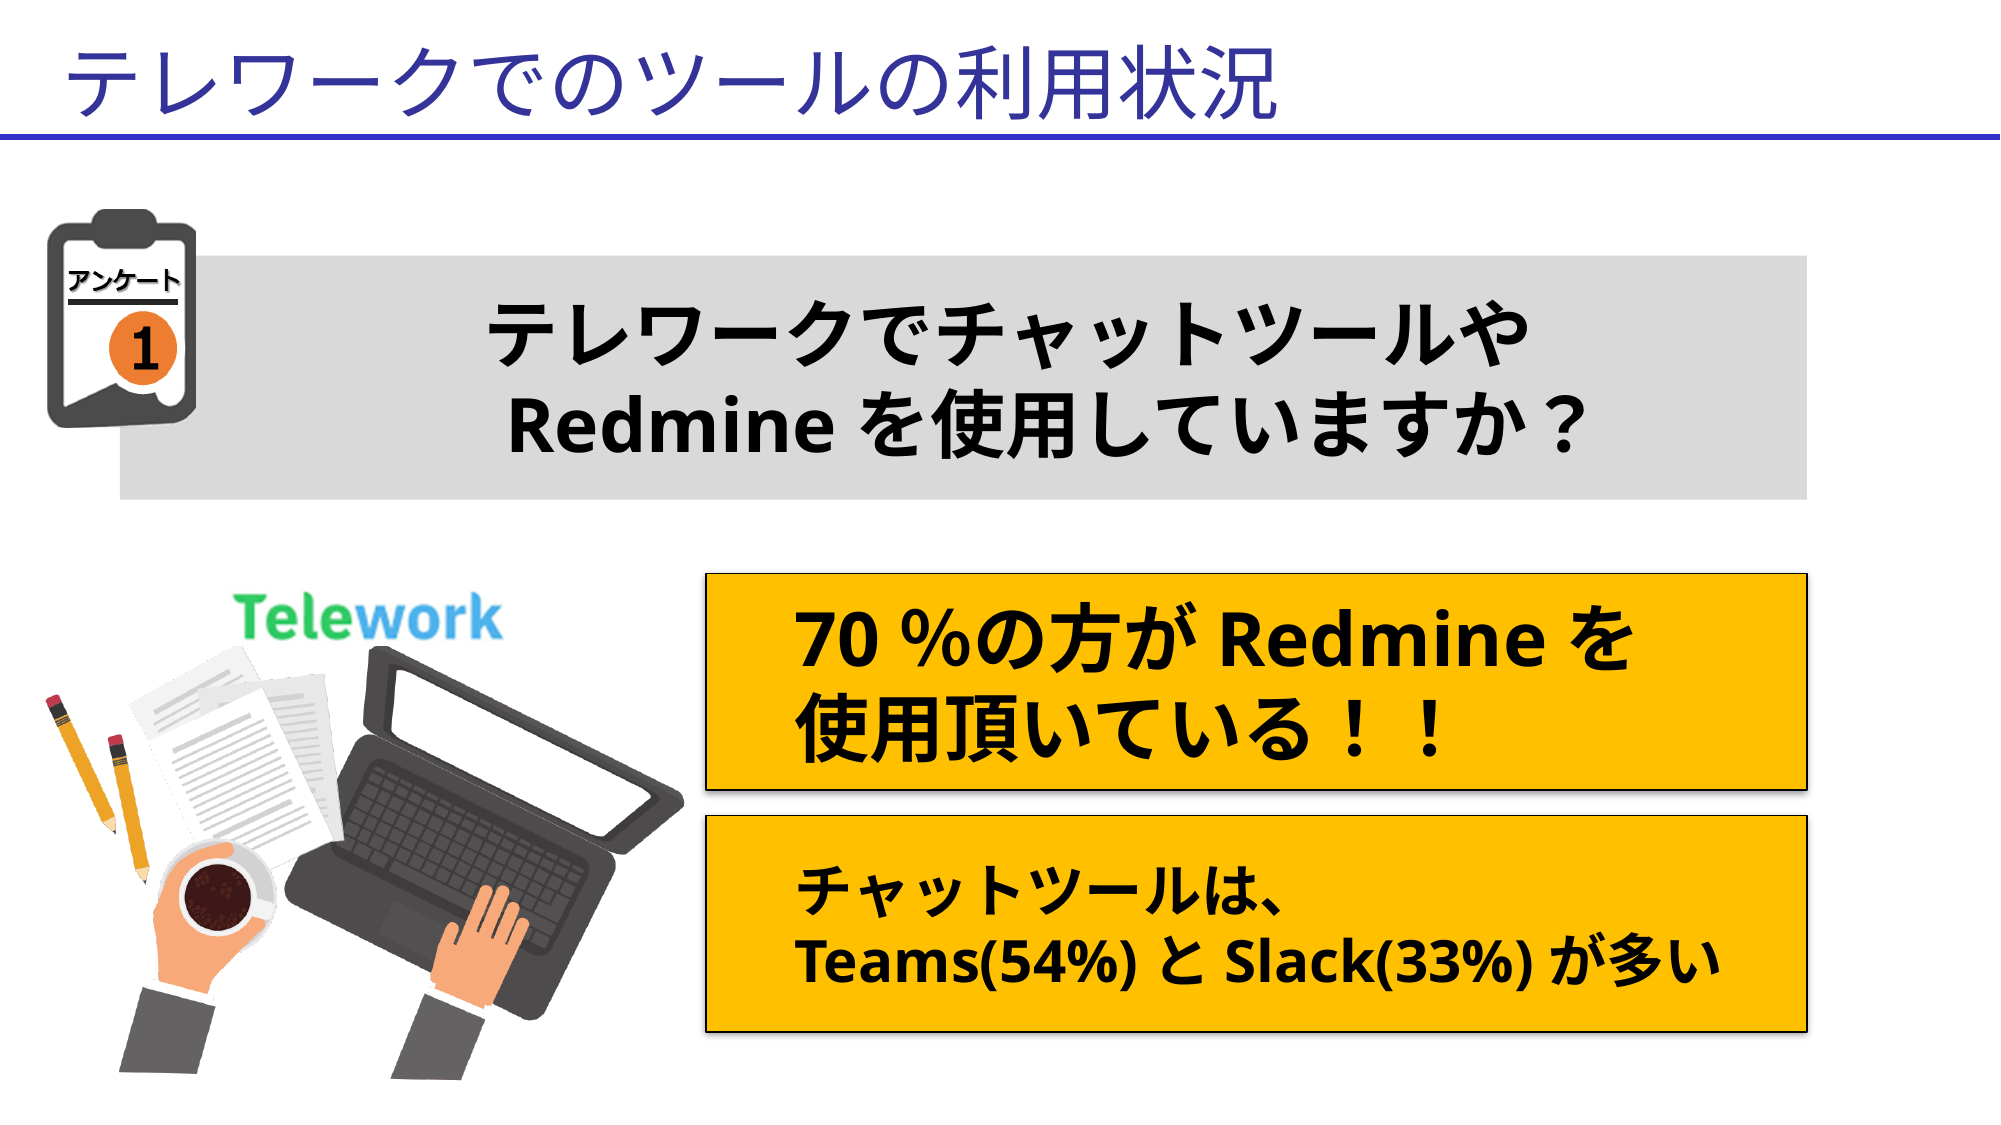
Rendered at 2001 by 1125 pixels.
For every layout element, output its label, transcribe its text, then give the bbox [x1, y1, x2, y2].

text_box チャットツールは、 Teams(54%)とSlack(33%)が多い [705, 815, 1808, 1033]
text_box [47, 209, 1808, 501]
picture [36, 573, 692, 1094]
text_box 70％の方がRedmineを 使用頂いている！！ [705, 573, 1808, 791]
title テレワークでのツールの利用状況 [46, 24, 1850, 138]
